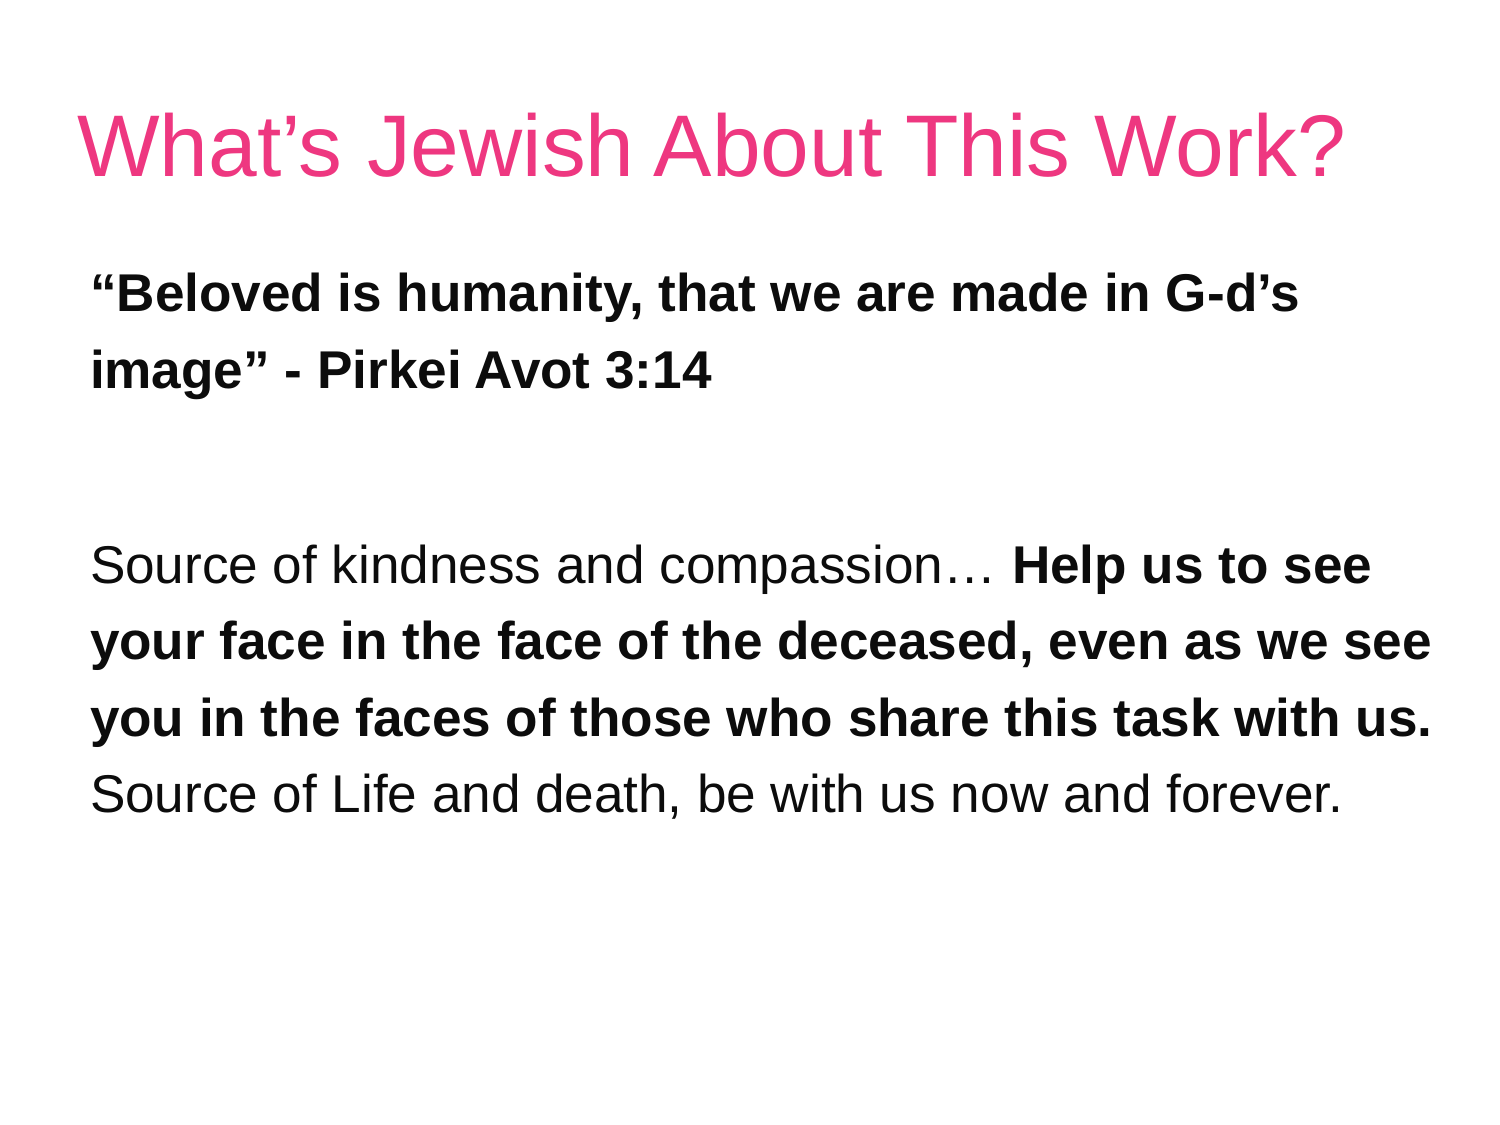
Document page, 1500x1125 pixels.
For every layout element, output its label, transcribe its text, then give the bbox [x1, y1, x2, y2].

title What’s Jewish About This Work? [62, 58, 1438, 239]
list “Beloved is humanity, that we are made in G-d’s image” - Pirkei Avot 3:14 Source of kindness and compassion… Help us to see your face in the face of the deceased, even as we see you in the faces of those who share this task with us. Source of Life and death, be with us now and forever. [75, 238, 1451, 1087]
